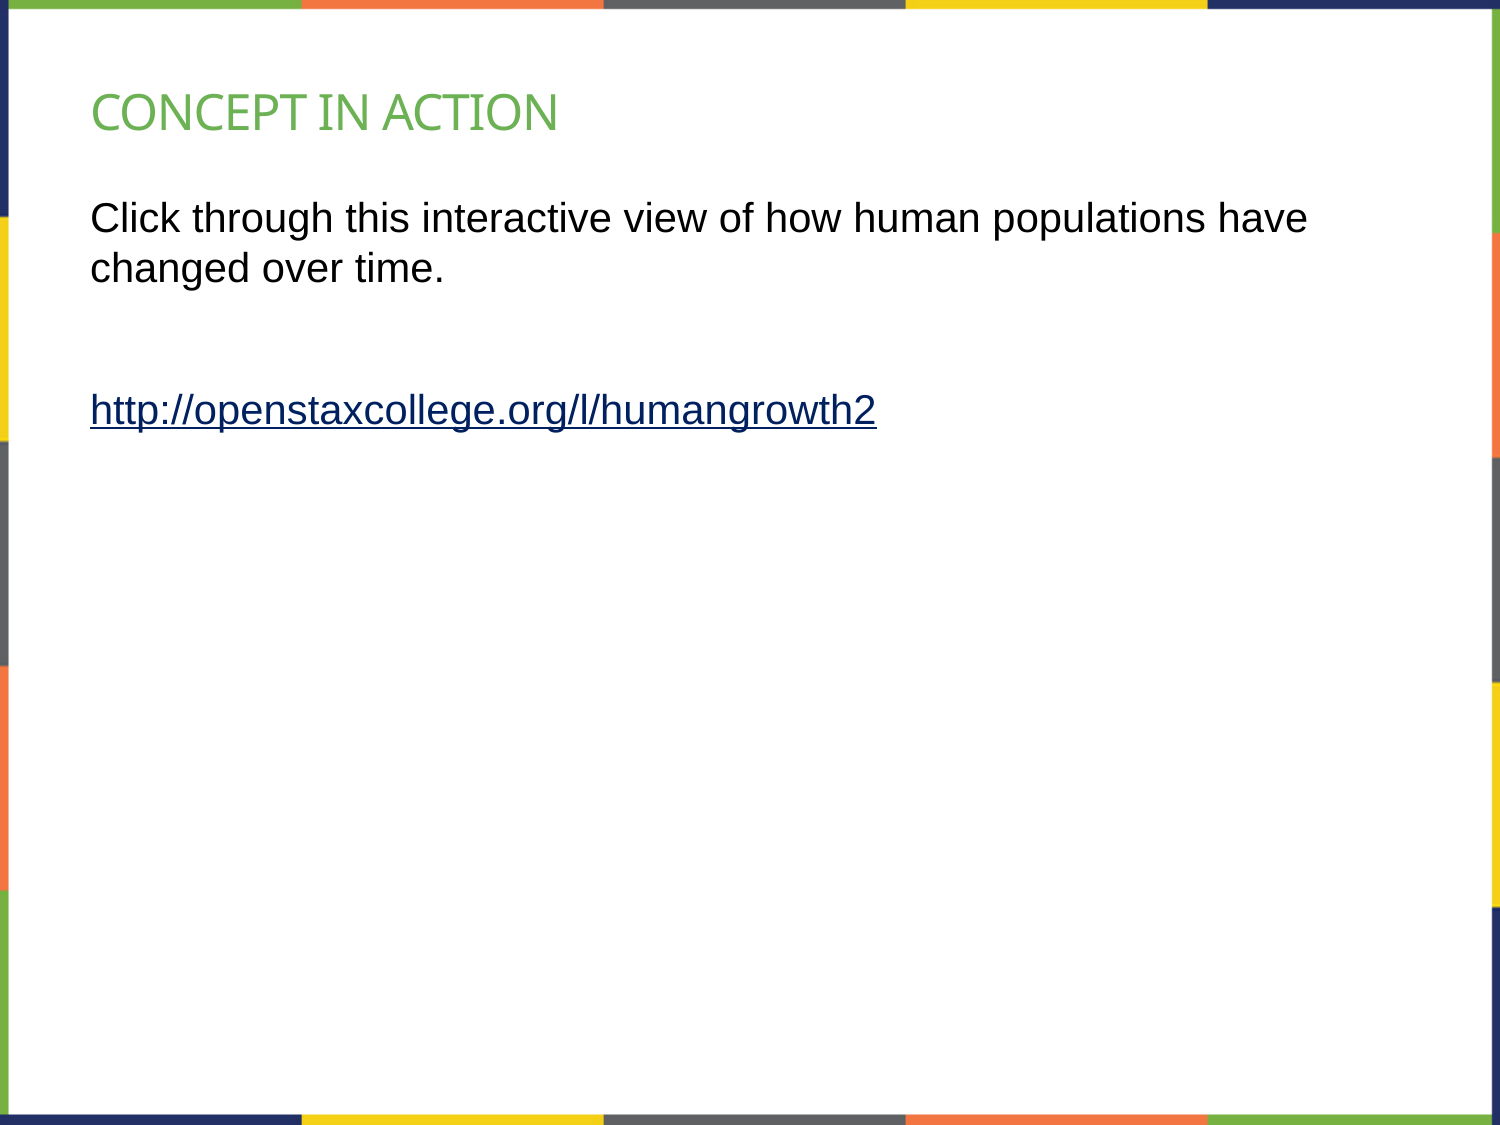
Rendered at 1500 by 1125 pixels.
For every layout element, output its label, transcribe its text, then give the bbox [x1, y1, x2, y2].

title Concept in action [75, 39, 1398, 148]
picture [0, 0, 1500, 1125]
list Click through this interactive view of how human populations have changed over time. http://openstaxcollege.org/l/humangrowth2 [75, 183, 1398, 986]
